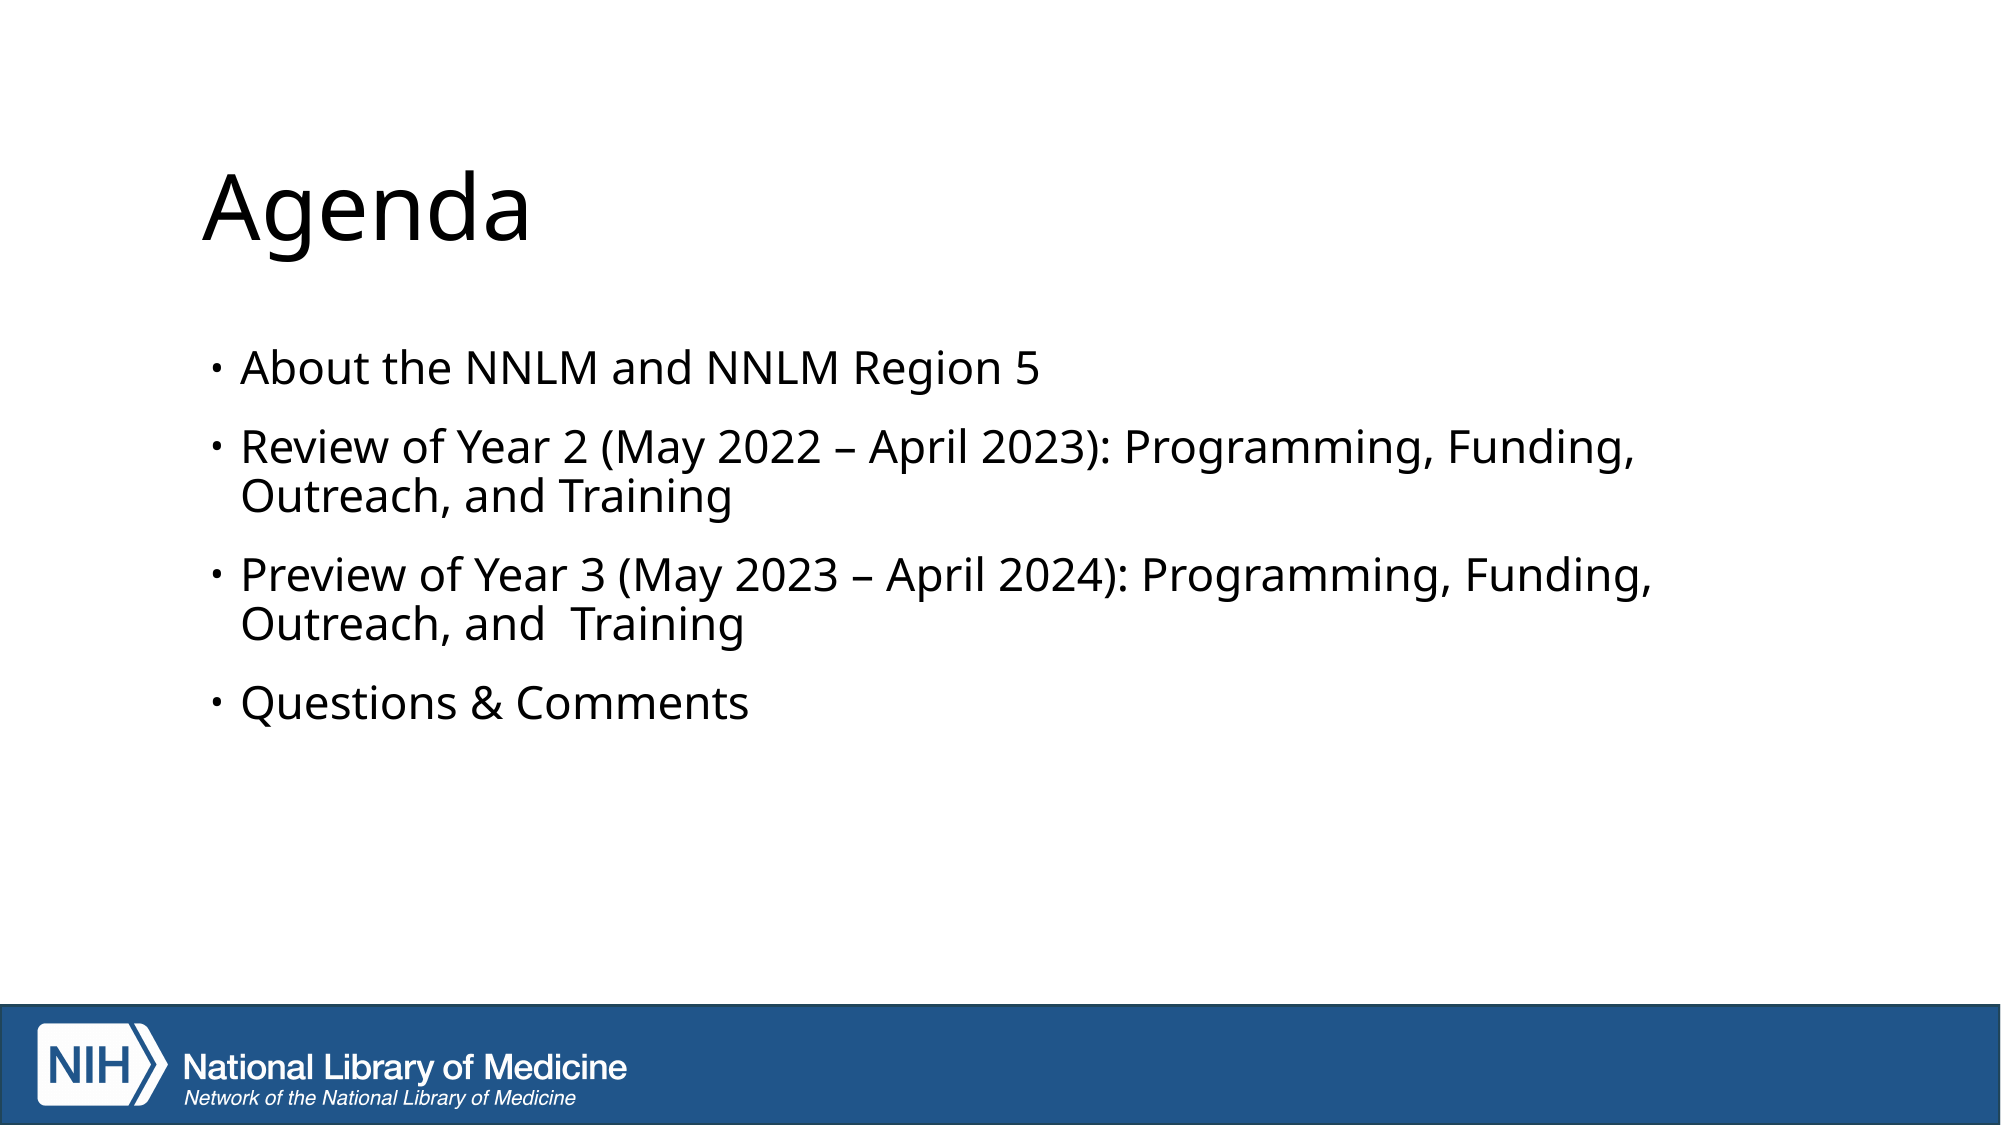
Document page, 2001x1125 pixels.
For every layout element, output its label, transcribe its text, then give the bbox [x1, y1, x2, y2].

title Agenda [187, 99, 1808, 323]
list About the NNLM and NNLM Region 5 Review of Year 2 (May 2022 – April 2023): Programming, Funding, Outreach, and Training Preview of Year 3 (May 2023 – April 2024): Programming, Funding, Outreach, and Training Questions & Comments [187, 337, 1808, 1000]
picture [37, 1023, 627, 1118]
